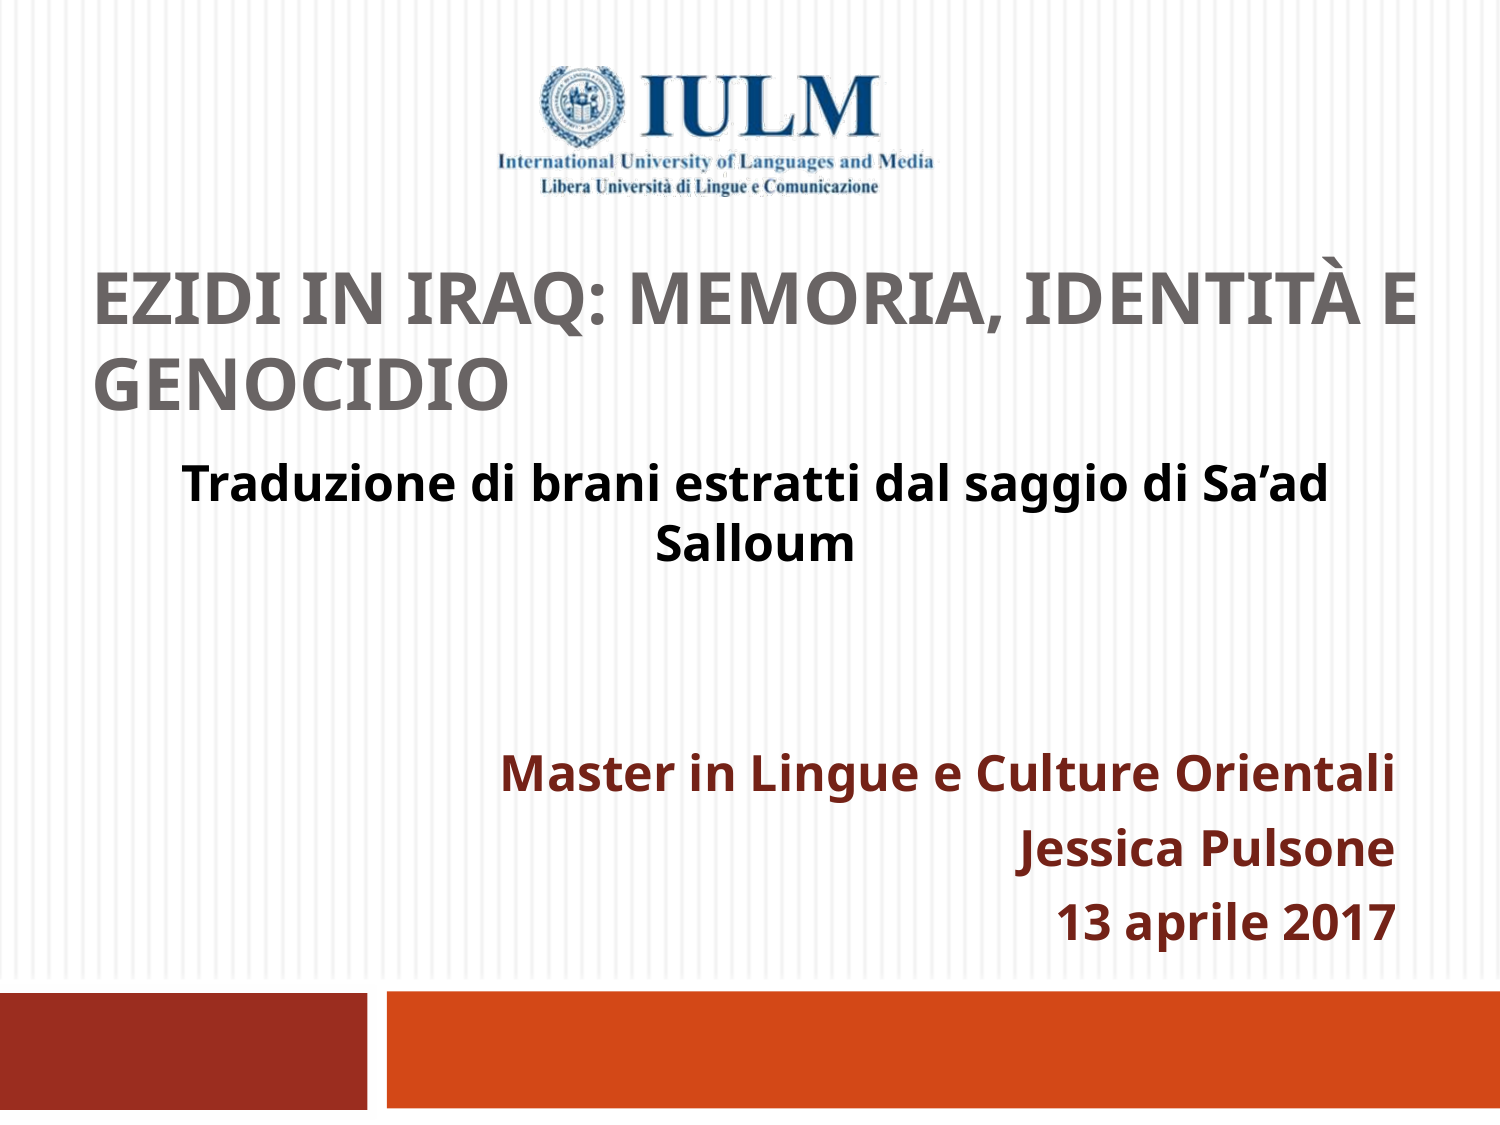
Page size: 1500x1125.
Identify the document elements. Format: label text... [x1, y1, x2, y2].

picture [477, 65, 973, 197]
text_box Traduzione di brani estratti dal saggio di Sa’ad Salloum [76, 444, 1436, 580]
subtitle Master in Lingue e Culture Orientali Jessica Pulsone 13 aprile 2017 [265, 645, 1412, 1047]
title Ezidi in Iraq: memoria, identità e genocidio [76, 243, 1459, 433]
